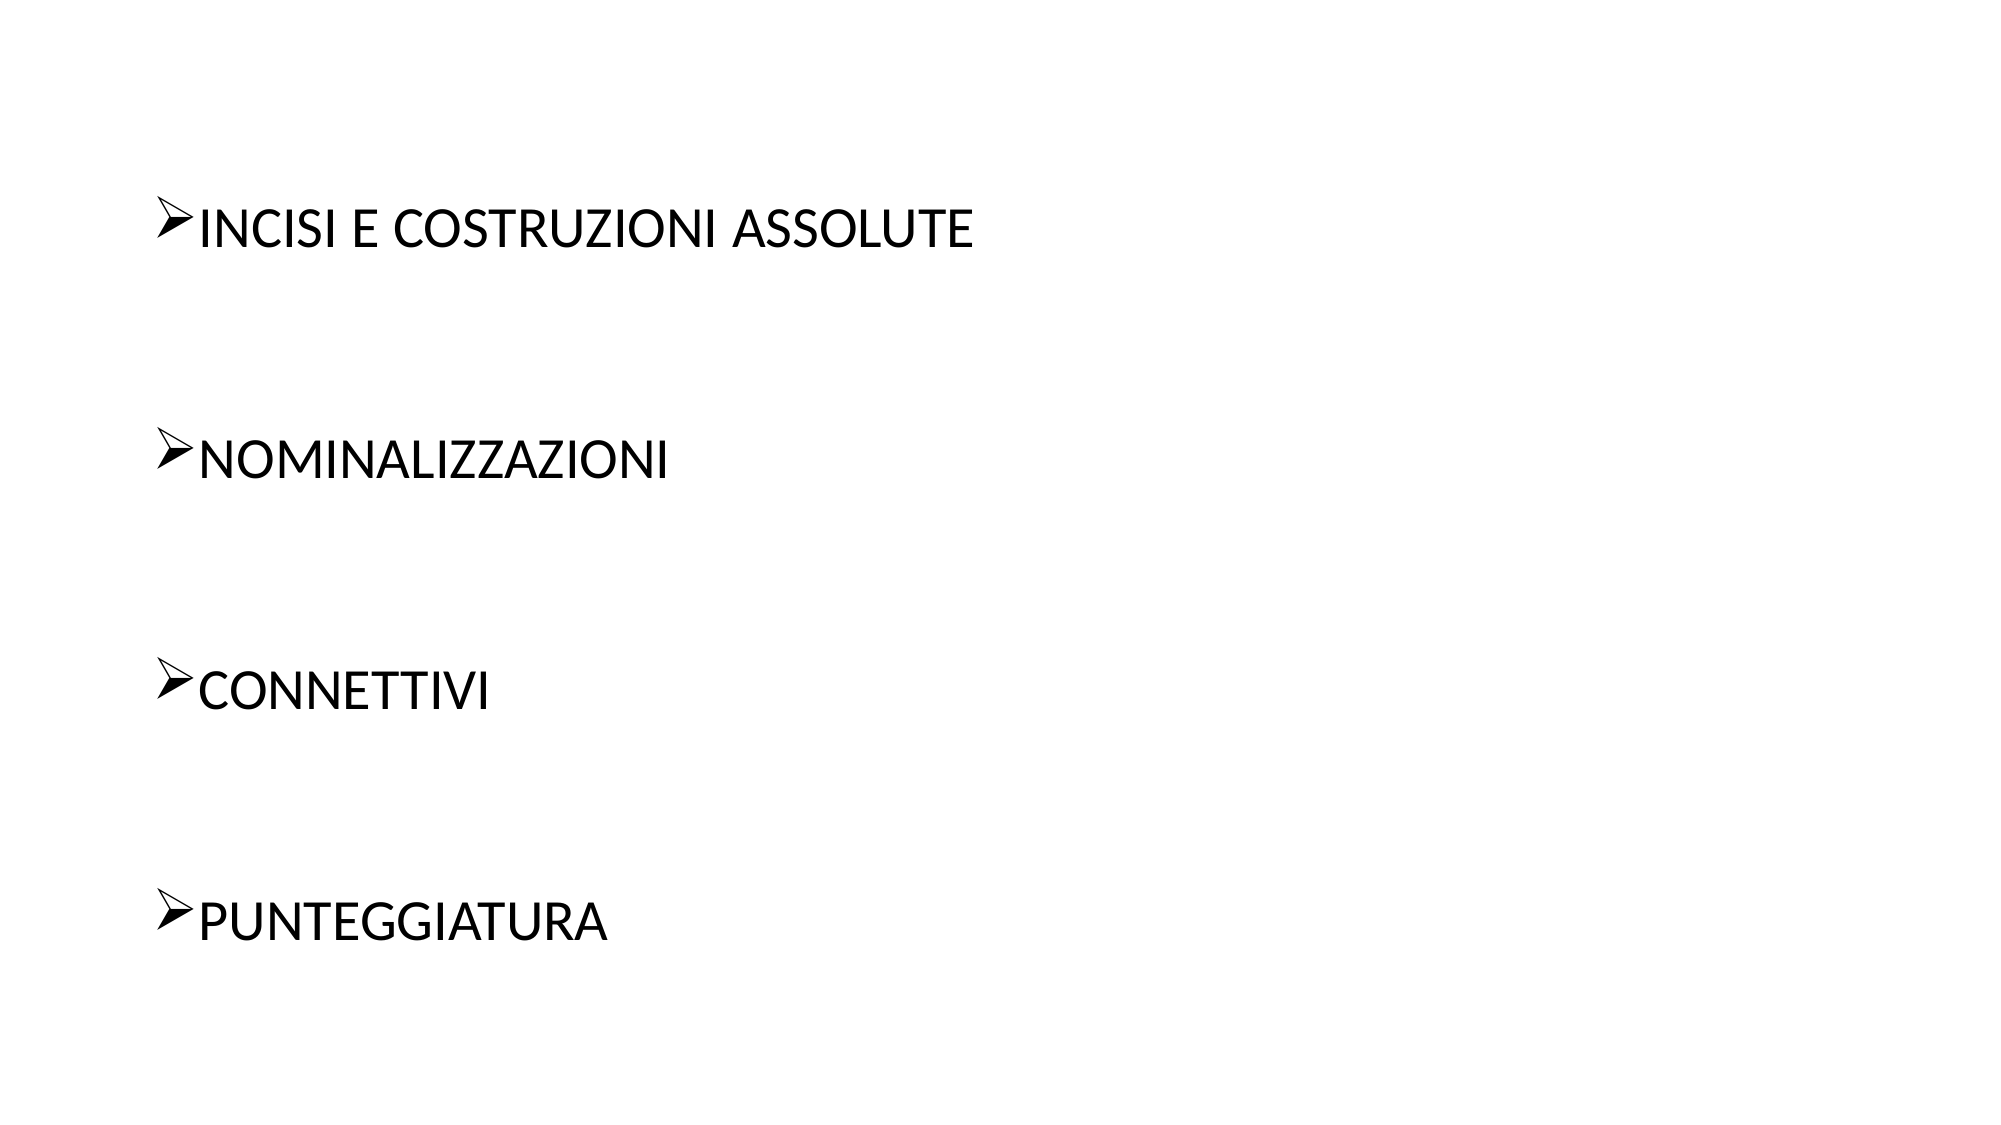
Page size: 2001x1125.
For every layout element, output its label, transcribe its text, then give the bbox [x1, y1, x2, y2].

list INCISI E COSTRUZIONI ASSOLUTE NOMINALIZZAZIONI CONNETTIVI PUNTEGGIATURA [137, 42, 1863, 1014]
